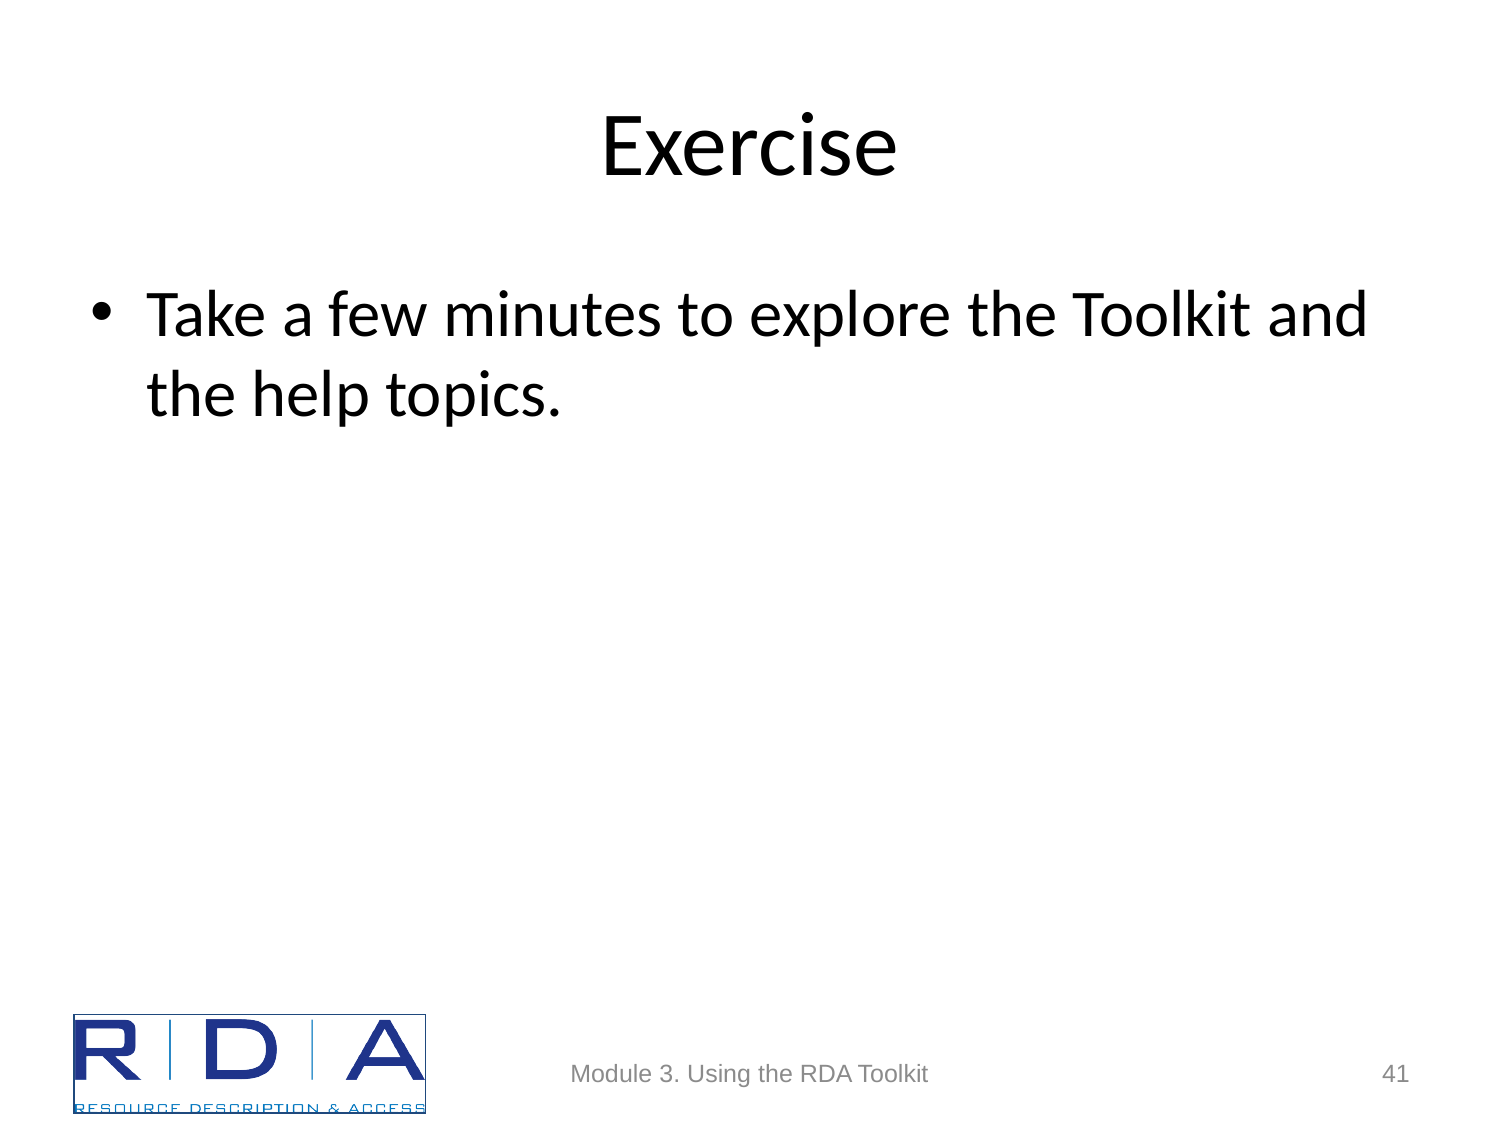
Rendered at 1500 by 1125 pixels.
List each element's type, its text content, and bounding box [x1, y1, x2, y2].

picture [75, 1015, 425, 1112]
footer Module 3. Using the RDA Toolkit [512, 1042, 988, 1103]
slide_number 41 [1074, 1042, 1425, 1103]
title Exercise [75, 45, 1425, 233]
list Take a few minutes to explore the Toolkit and the help topics. [75, 262, 1425, 1005]
